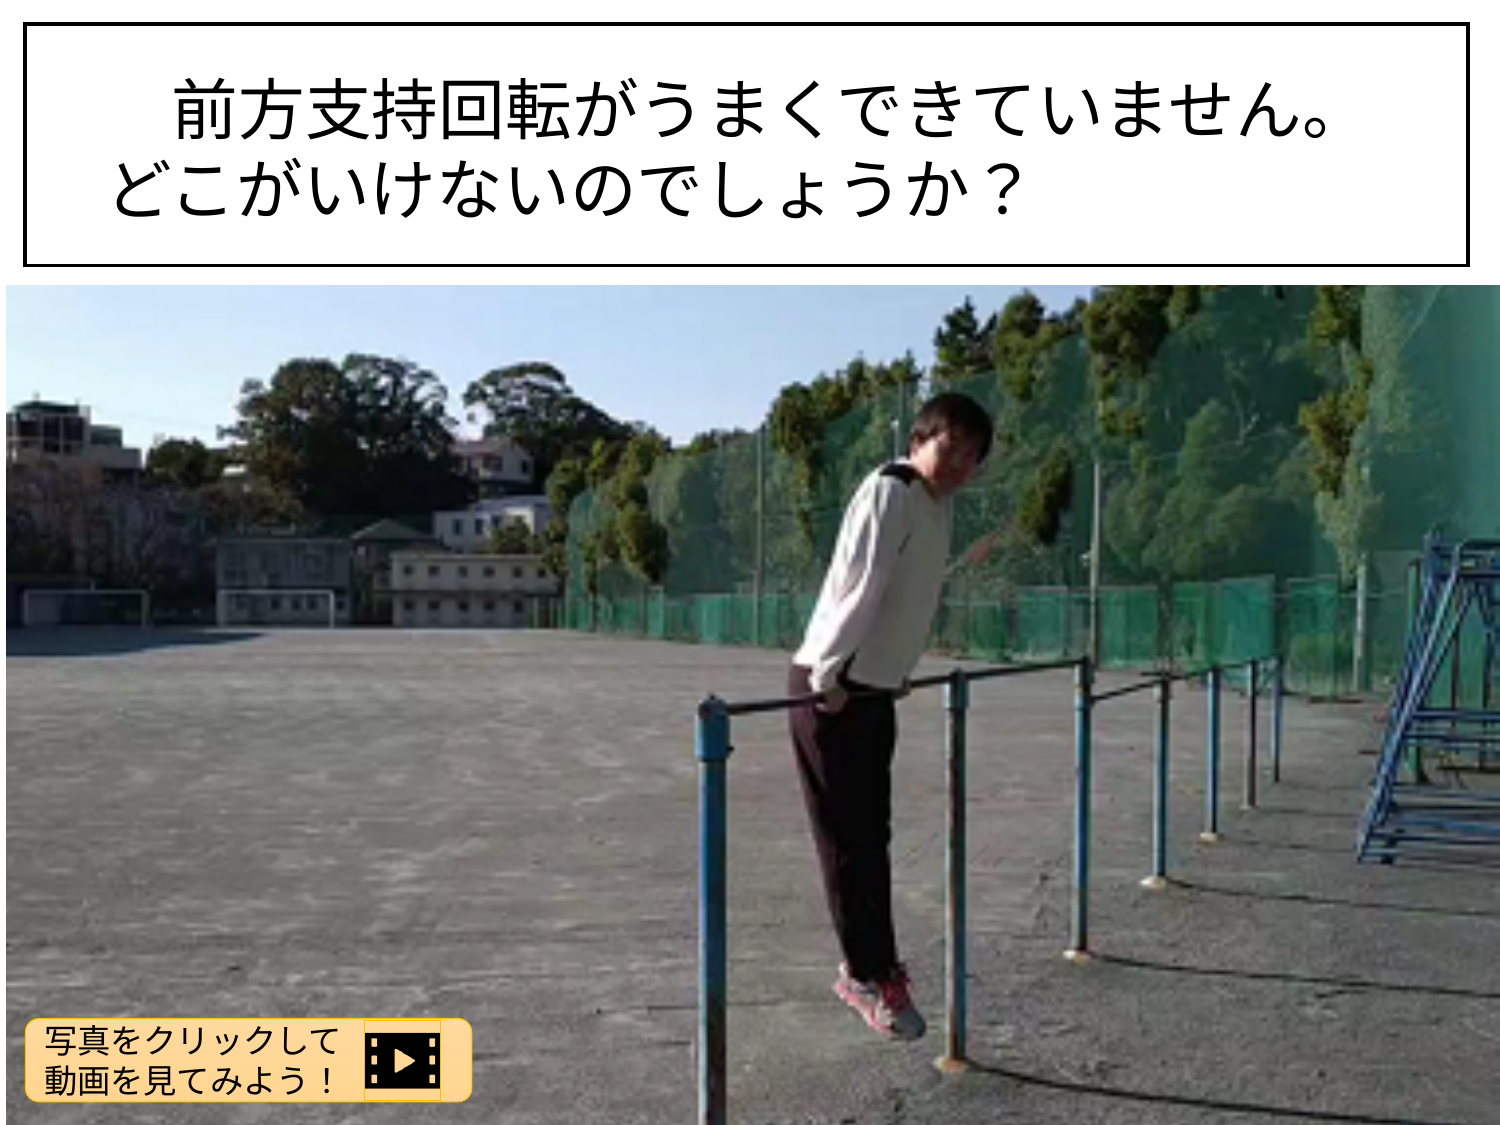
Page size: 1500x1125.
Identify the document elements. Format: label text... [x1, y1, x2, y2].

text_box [25, 1018, 472, 1102]
picture [6, 285, 1500, 1125]
text_box [24, 23, 1469, 266]
text_box 前方支持回転がうまくできていません。どこがいけないのでしょうか？ [89, 266, 1409, 273]
